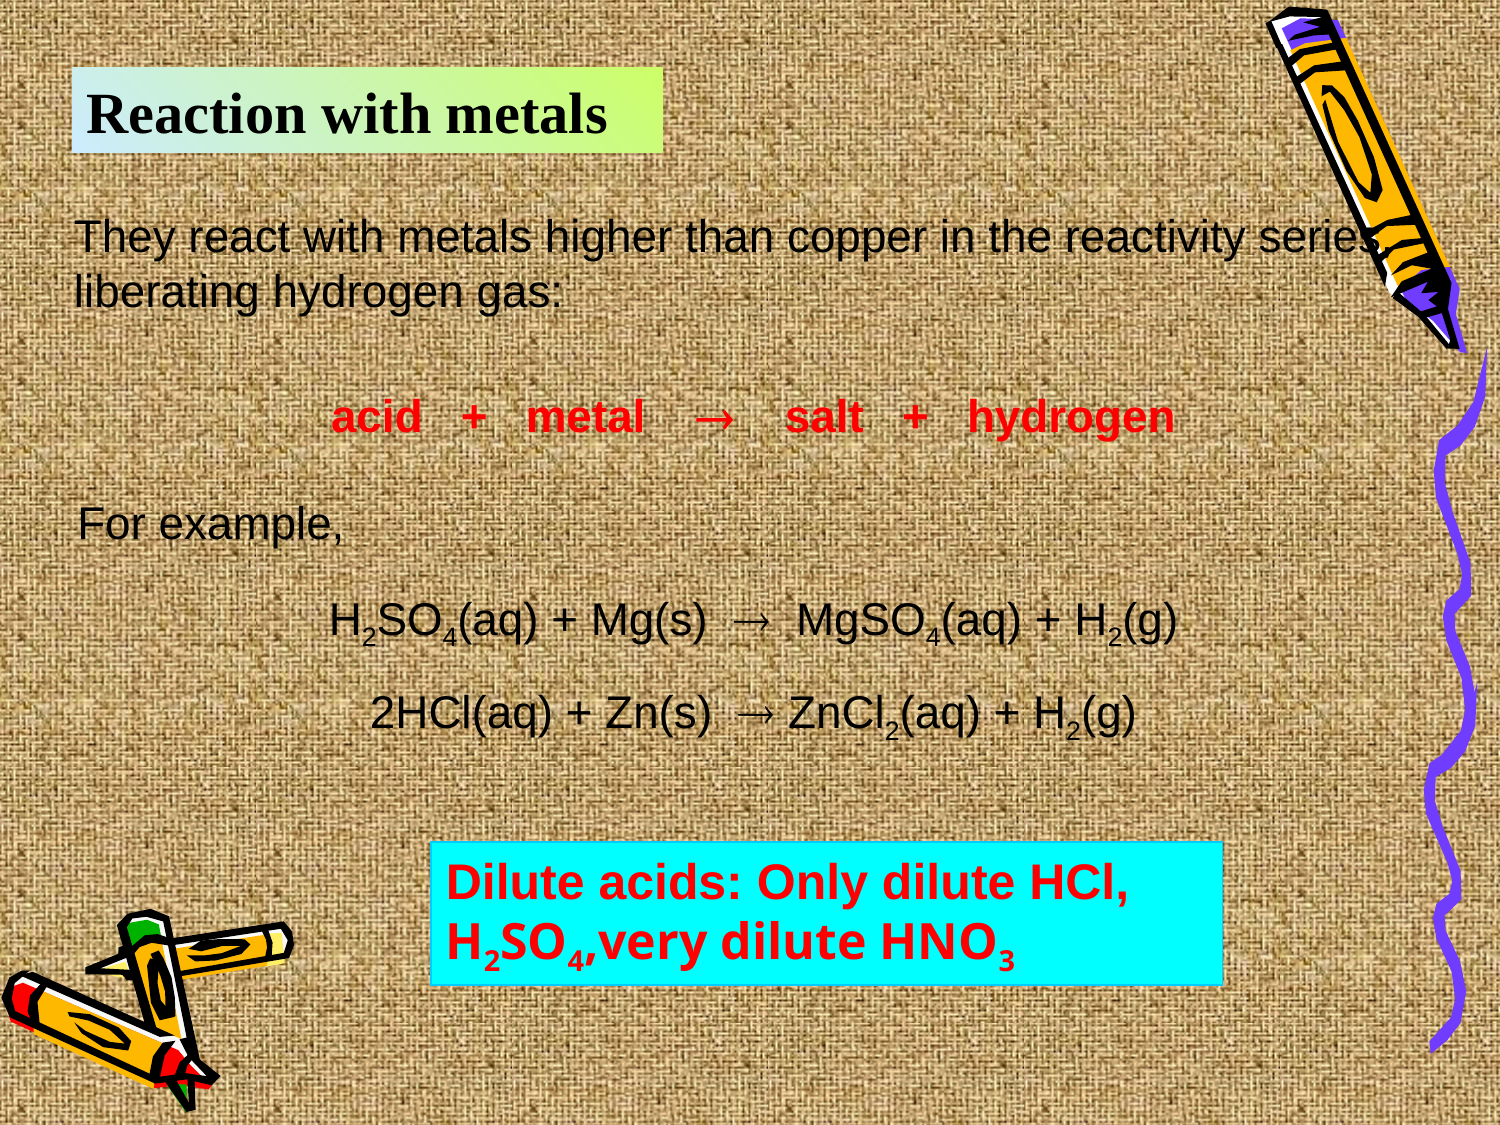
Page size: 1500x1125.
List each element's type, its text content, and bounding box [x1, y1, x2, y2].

text_box They react with metals higher than copper in the reactivity series, liberating hydrogen gas: [59, 199, 1440, 324]
text_box acid + metal  salt + hydrogen [64, 379, 1443, 450]
text_box For example, [62, 486, 544, 557]
text_box H2SO4(aq) + Mg(s)  MgSO4(aq) + H2(g) 2HCl(aq) + Zn(s)  ZnCl2(aq) + H2(g) [64, 569, 1443, 753]
text_box Dilute acids: Only dilute HCl, H2SO4,very dilute HNO3 [430, 842, 1223, 985]
picture [0, 0, 1500, 1125]
text_box Reaction with metals [71, 67, 663, 153]
